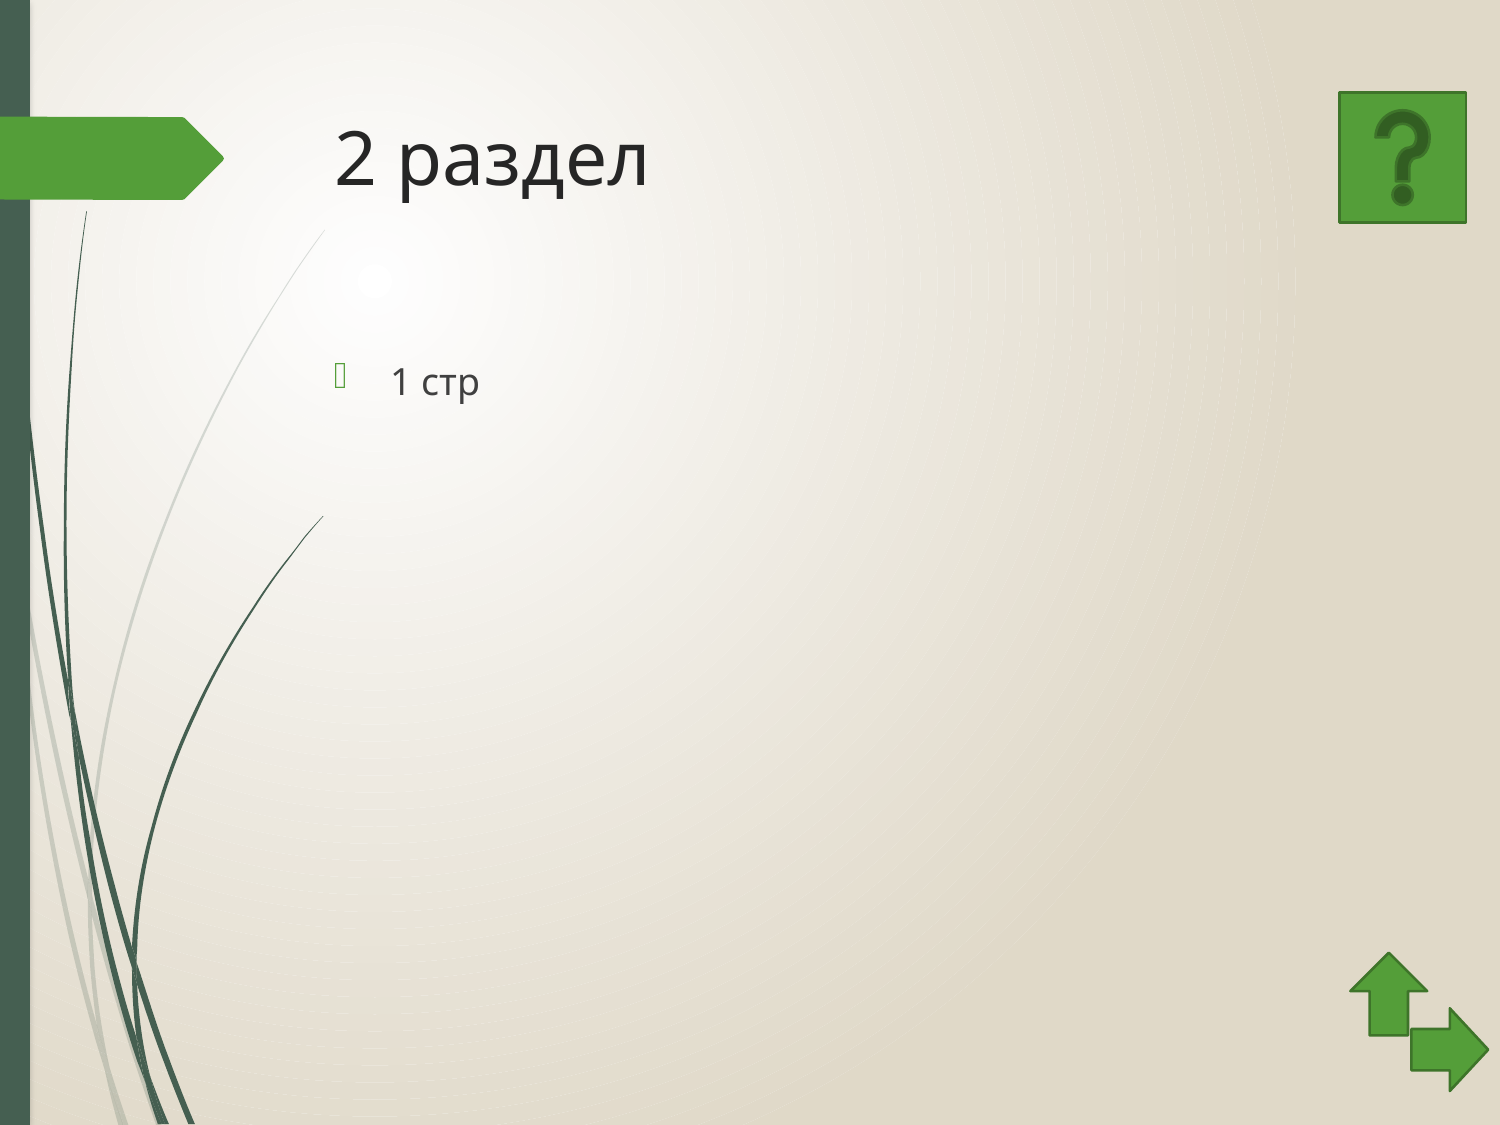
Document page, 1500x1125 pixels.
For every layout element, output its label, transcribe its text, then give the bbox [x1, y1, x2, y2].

text_box [1338, 91, 1467, 224]
list 1 стр [318, 350, 1400, 970]
title 2 раздел [319, 102, 1400, 313]
text_box [1410, 1007, 1490, 1093]
text_box [1349, 951, 1429, 1037]
